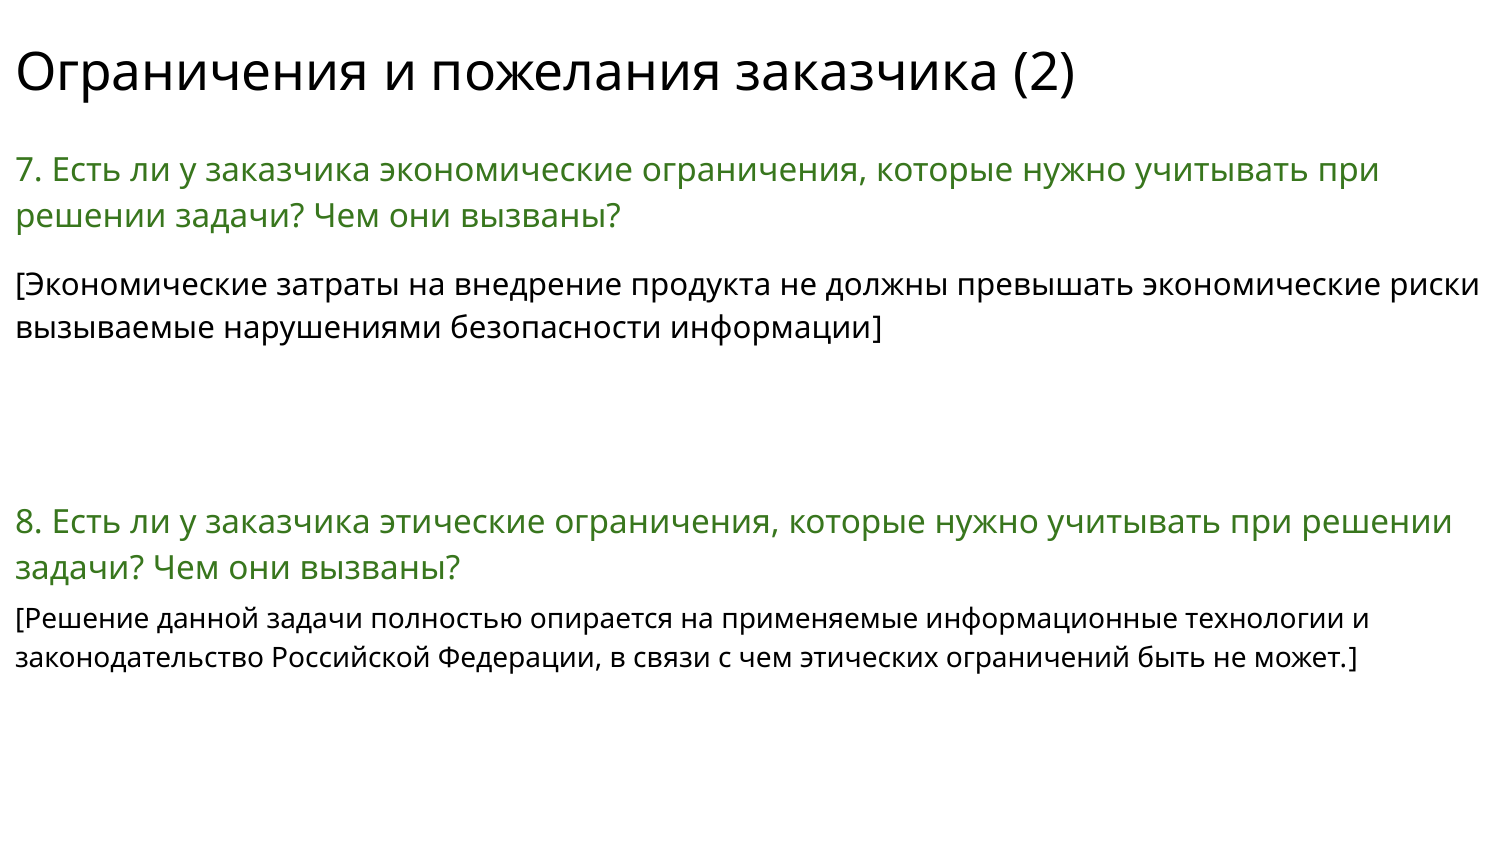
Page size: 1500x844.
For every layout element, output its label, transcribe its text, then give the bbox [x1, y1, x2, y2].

list [Решение данной задачи полностью опирается на применяемые информационные технологии и законодательство Российской Федерации, в связи с чем этических ограничений быть не может.] [0, 580, 1500, 716]
list 7. Есть ли у заказчика экономические ограничения, которые нужно учитывать при решении задачи? Чем они вызваны? [0, 127, 1398, 243]
title Ограничения и пожелания заказчика (2) [0, 22, 1398, 117]
list [Экономические затраты на внедрение продукта не должны превышать экономические риски вызываемые нарушениями безопасности информации] [0, 243, 1500, 379]
list 8. Есть ли у заказчика этические ограничения, которые нужно учитывать при решении задачи? Чем они вызваны? [0, 479, 1500, 580]
